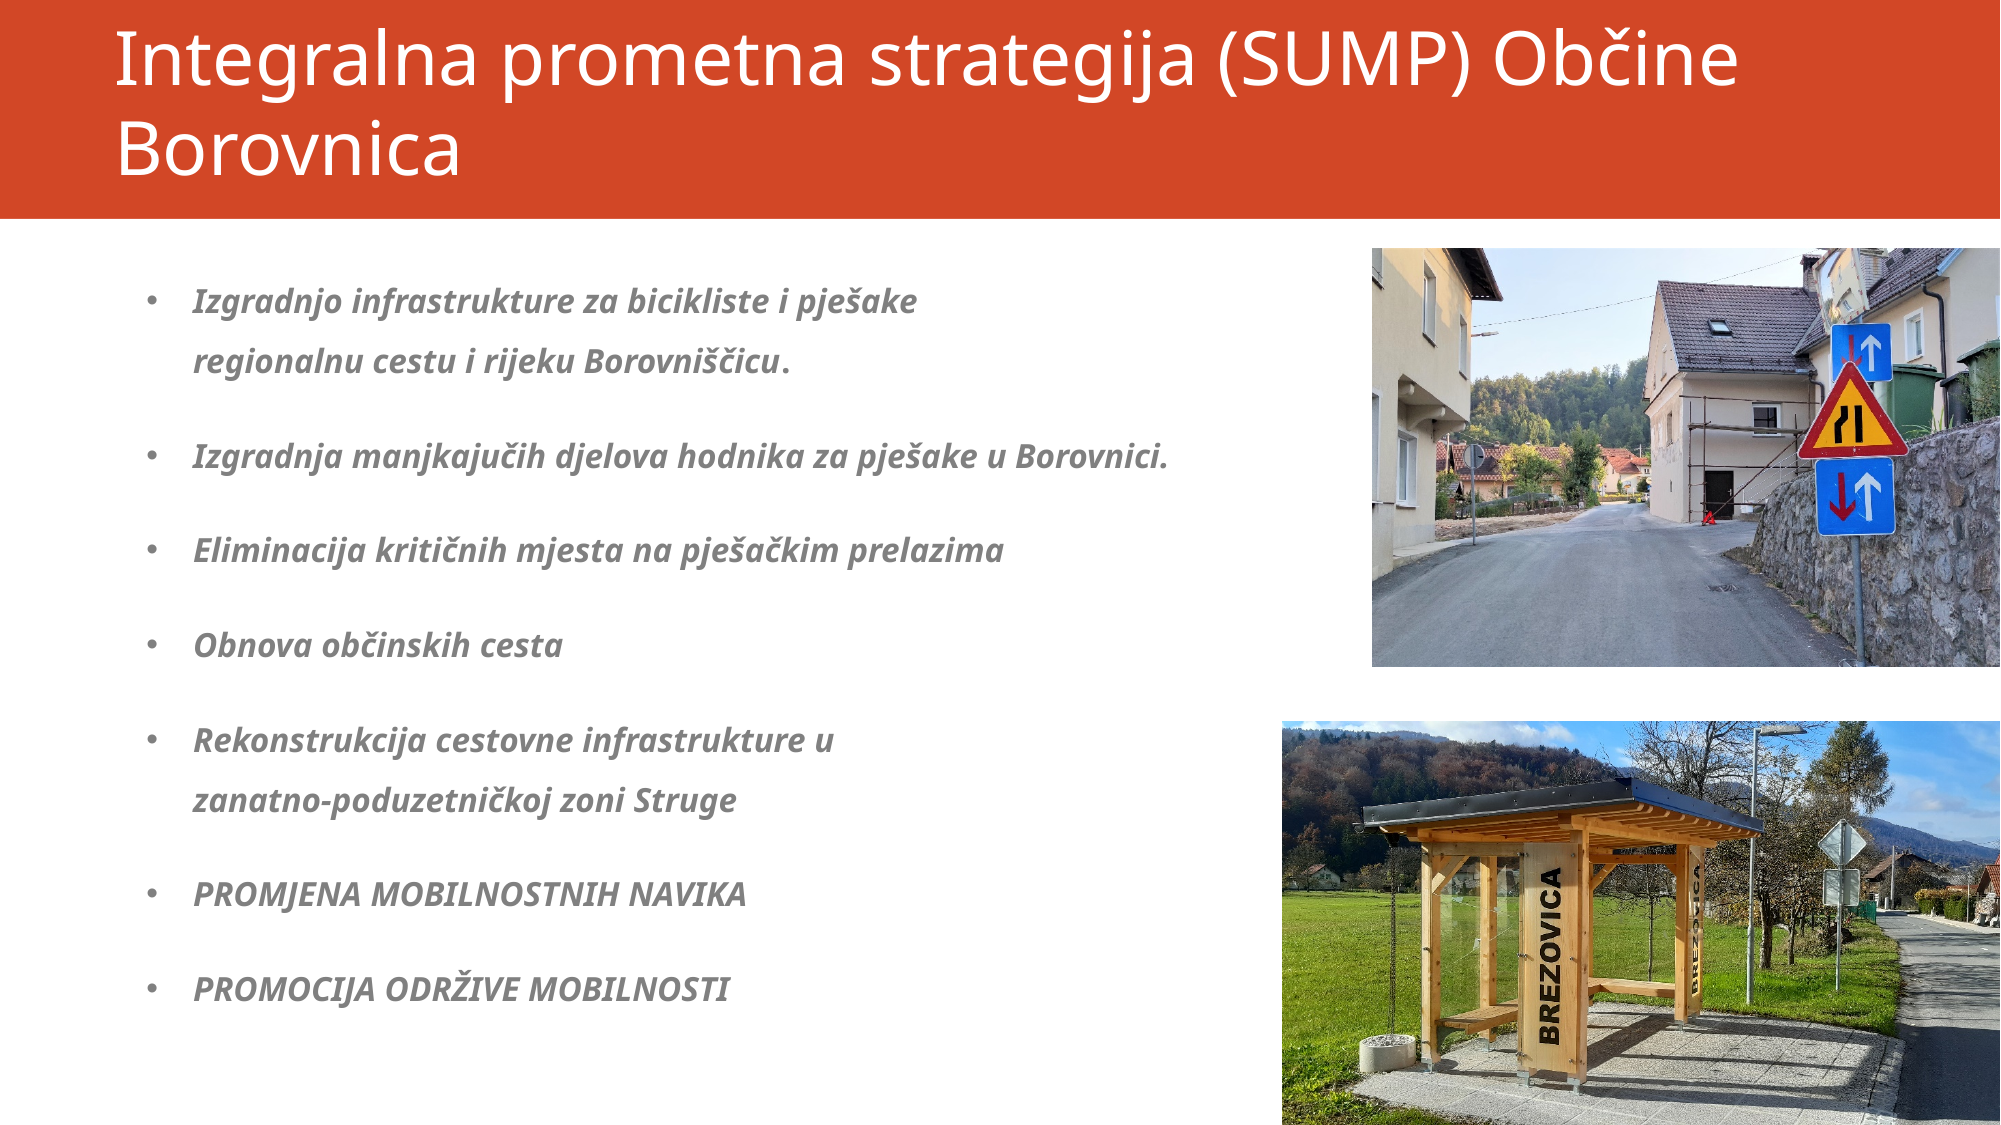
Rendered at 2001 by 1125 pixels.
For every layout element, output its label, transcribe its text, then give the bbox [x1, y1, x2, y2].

picture [1372, 248, 2000, 667]
title Integralna prometna strategija (SUMP) Občine Borovnica [99, 0, 1948, 199]
list Izgradnjo infrastrukture za bicikliste i pješake uz regionalnu cestu i rijeku Borovniščicu. Izgradnja manjkajučih djelova hodnika za pješake u Borovnici. Eliminacija kritičnih mjesta na pješačkim prelazima Obnova občinskih cesta Rekonstrukcija cestovne infrastrukture u zanatno-poduzetničkoj zoni Struge PROMJENA MOBILNOSTNIH NAVIKA PROMOCIJA ODRŽIVE MOBILNOSTI [131, 252, 1583, 1057]
picture [1282, 721, 2000, 1125]
